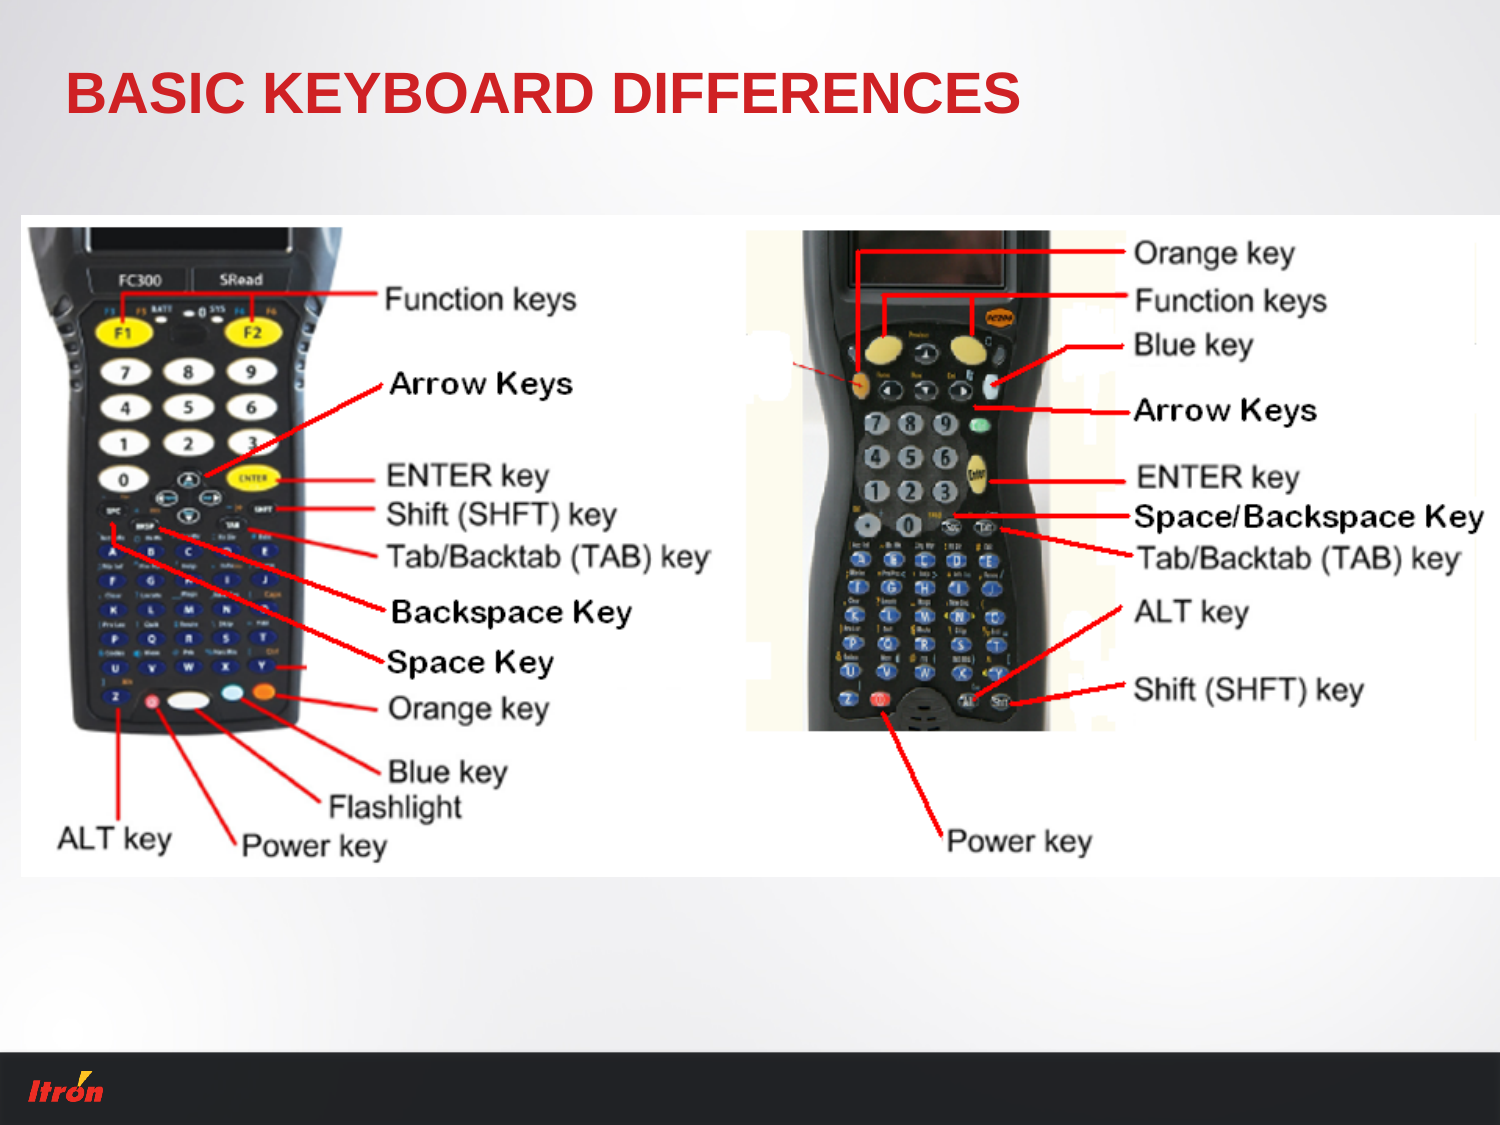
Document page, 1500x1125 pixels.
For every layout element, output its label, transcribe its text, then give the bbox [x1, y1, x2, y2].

title Basic Keyboard Differences [50, 40, 1400, 141]
picture [0, 0, 1500, 1052]
picture [27, 1071, 103, 1102]
